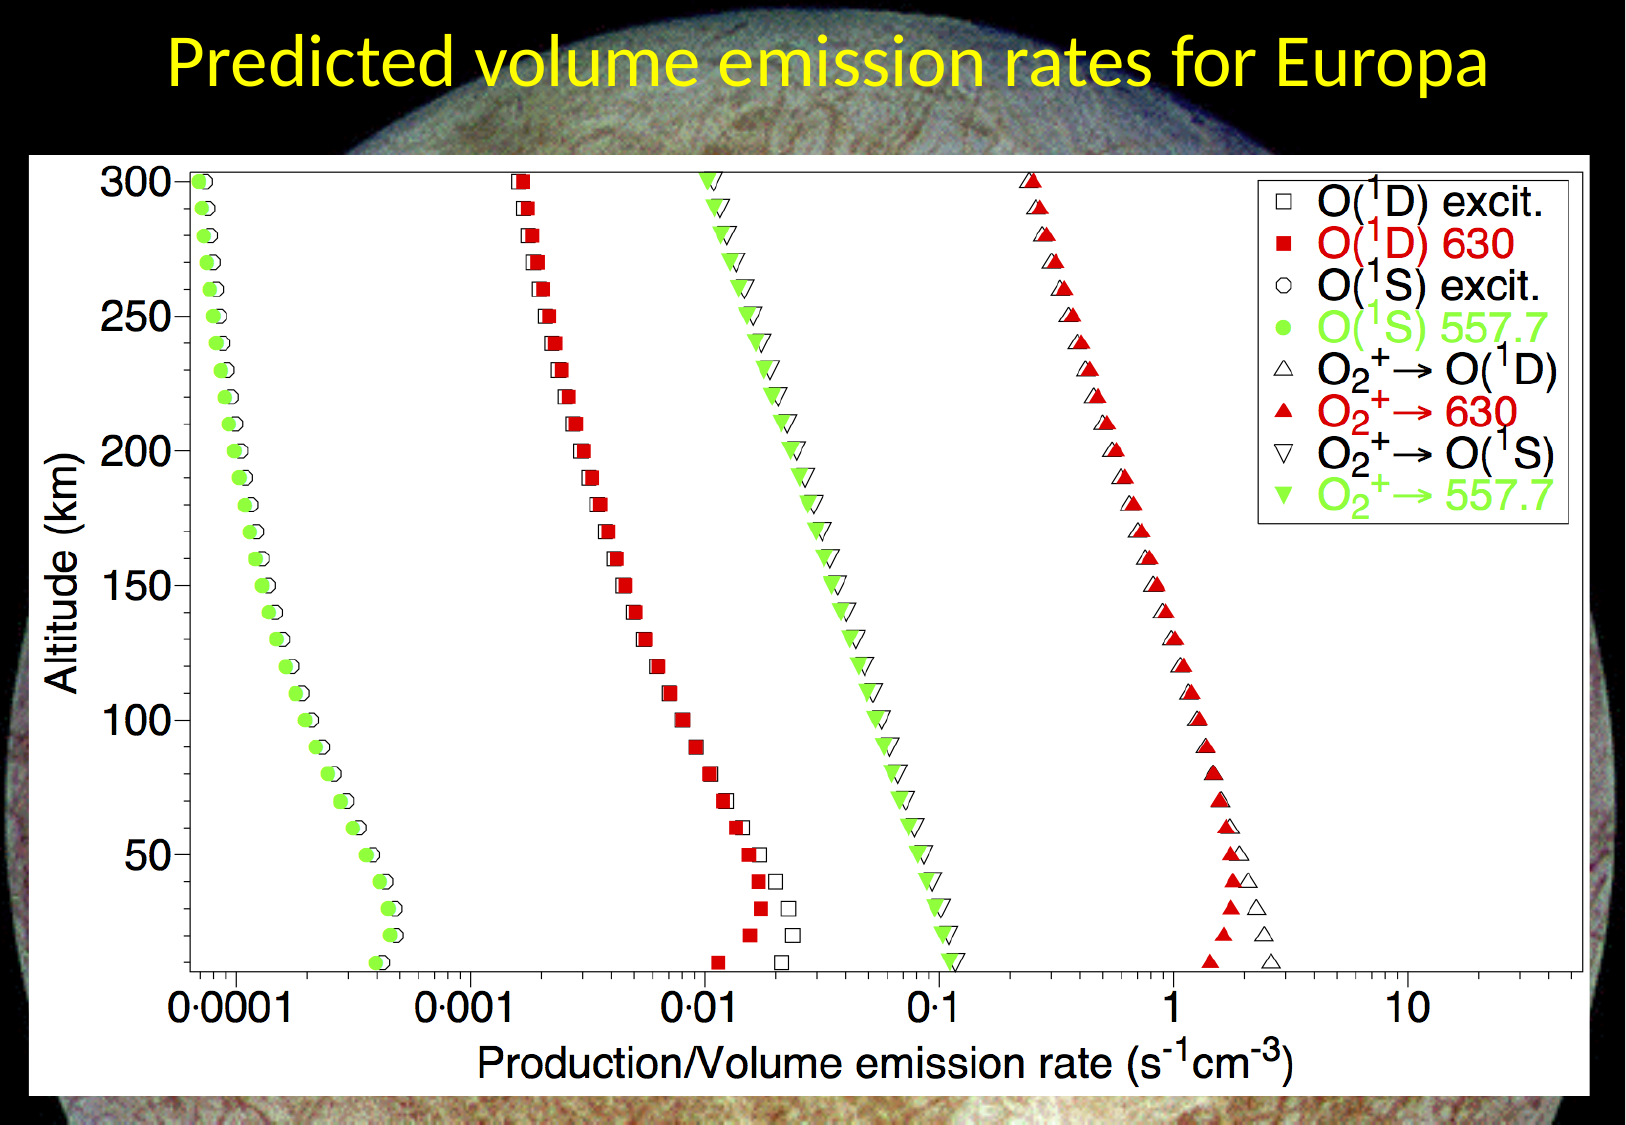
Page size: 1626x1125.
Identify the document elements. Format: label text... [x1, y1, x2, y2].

picture [0, 0, 1626, 1125]
title Predicted volume emission rates for Europa [0, 0, 1625, 114]
